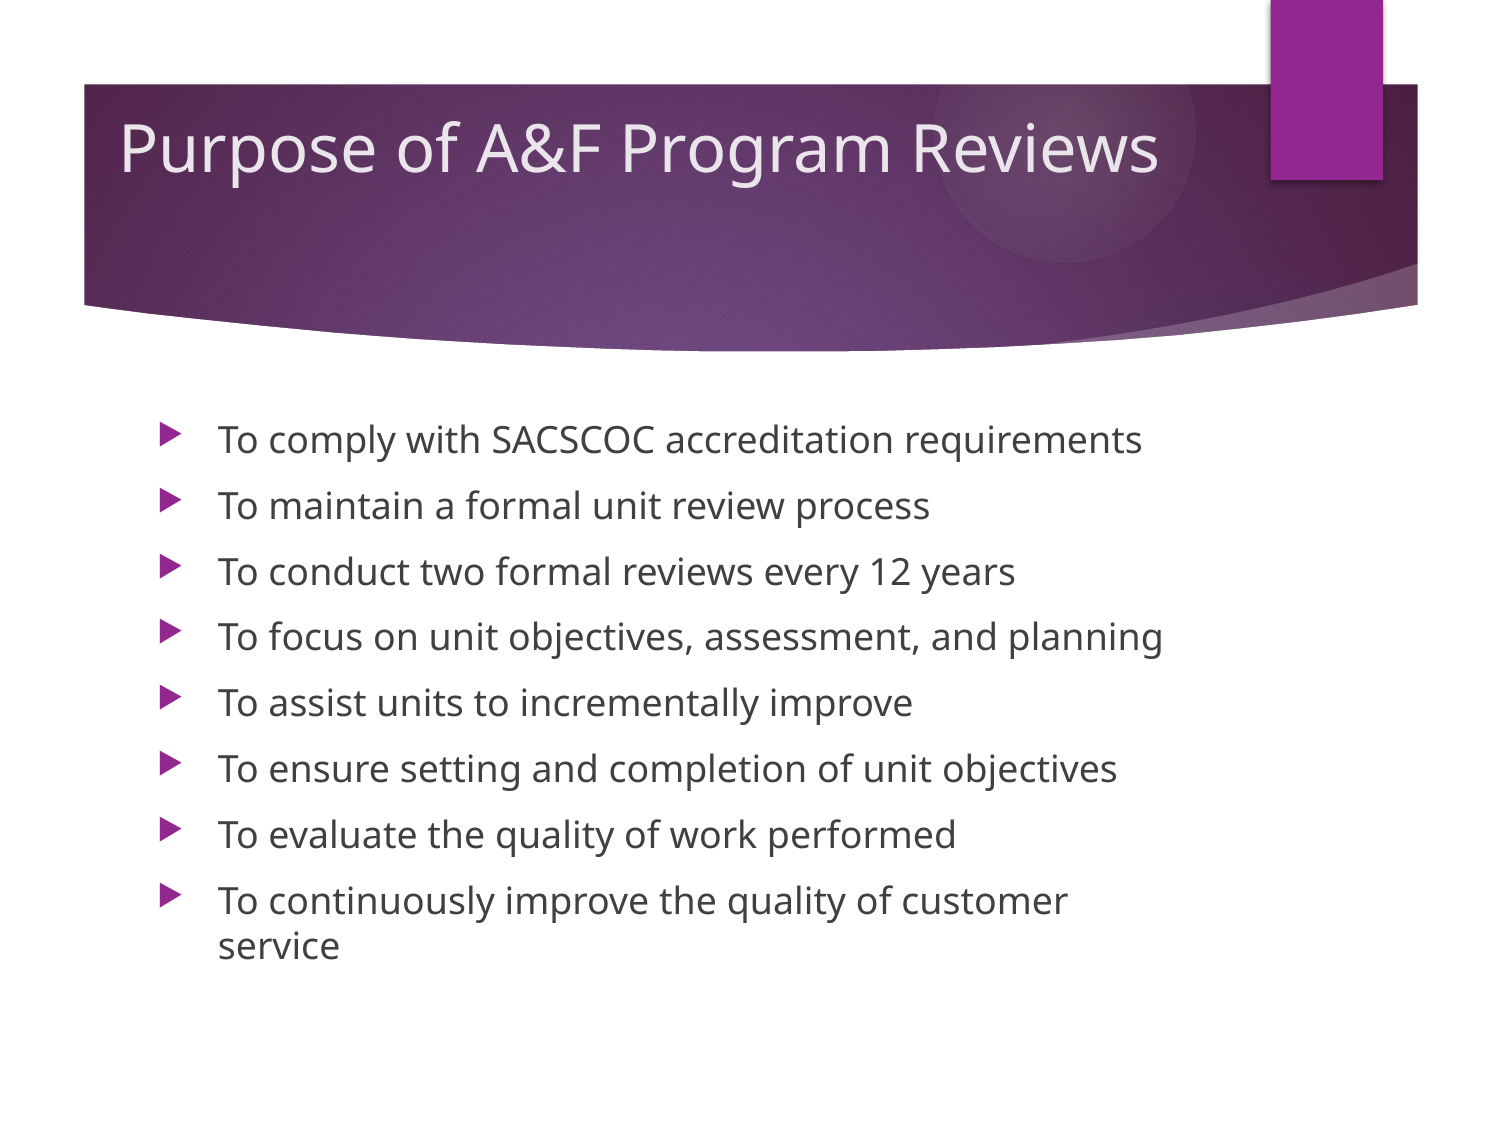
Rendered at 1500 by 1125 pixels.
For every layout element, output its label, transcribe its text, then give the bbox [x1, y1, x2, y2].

list To comply with SACSCOC accreditation requirements To maintain a formal unit review process To conduct two formal reviews every 12 years To focus on unit objectives, assessment, and planning To assist units to incrementally improve To ensure setting and completion of unit objectives To evaluate the quality of work performed To continuously improve the quality of customer service [142, 408, 1183, 988]
title Purpose of A&F Program Reviews [103, 37, 1397, 255]
